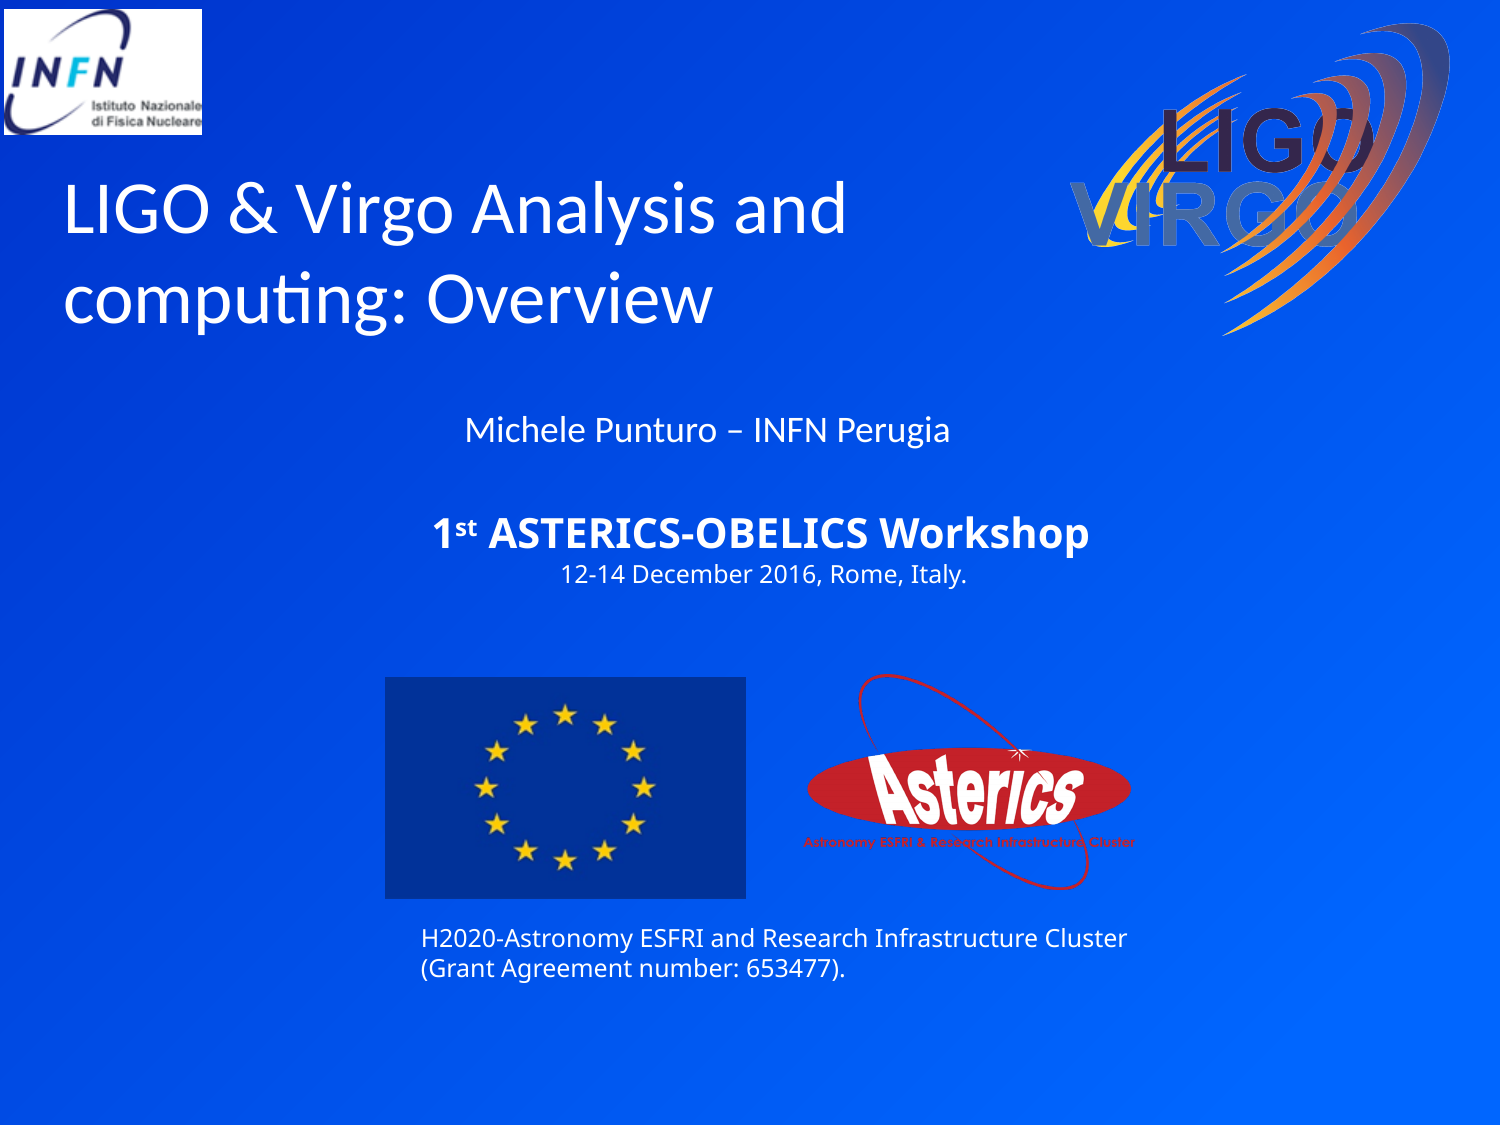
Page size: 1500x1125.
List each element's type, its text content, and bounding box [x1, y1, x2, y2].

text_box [385, 674, 1202, 1008]
picture [4, 9, 202, 135]
text_box LIGO & Virgo Analysis and computing: Overview [48, 150, 925, 346]
picture [1043, 14, 1474, 336]
text_box Michele Punturo – INFN Perugia [449, 397, 967, 458]
text_box 1st ASTERICS-OBELICS Workshop 12-14 December 2016, Rome, Italy. [194, 491, 1341, 597]
